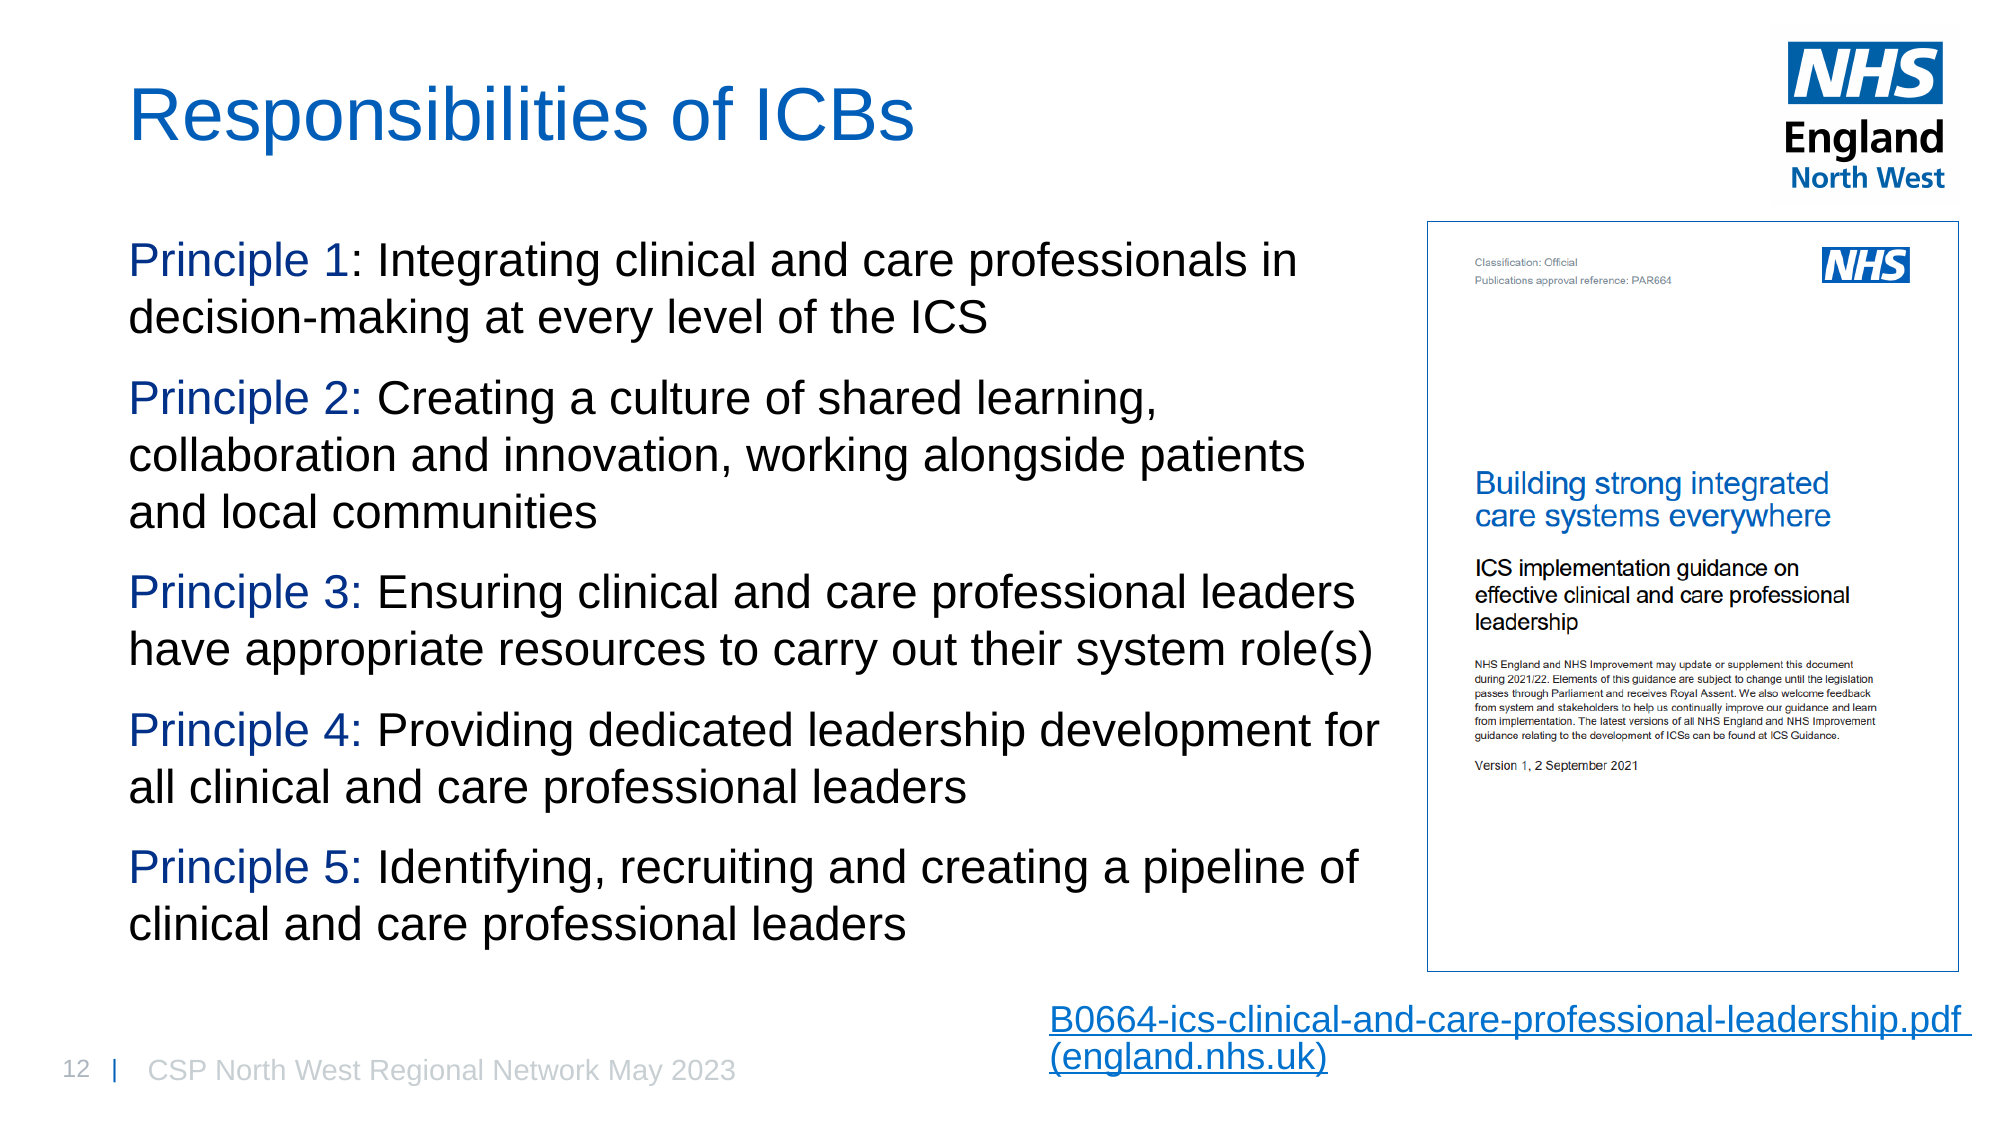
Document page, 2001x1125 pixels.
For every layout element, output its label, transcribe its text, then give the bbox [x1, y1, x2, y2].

picture [1427, 221, 1959, 972]
text_box B0664-ics-clinical-and-care-professional-leadership.pdf (england.nhs.uk) [1034, 987, 1989, 1048]
title Responsibilities of ICBs [113, 65, 1736, 166]
list Principle 1: Integrating clinical and care professionals in decision-making at every level of the ICS Principle 2: Creating a culture of shared learning, collaboration and innovation, working alongside patients and local communities Principle 3: Ensuring clinical and care professional leaders have appropriate resources to carry out their system role(s) Principle 4: Providing dedicated leadership development for all clinical and care professional leaders Principle 5: Identifying, recruiting and creating a pipeline of clinical and care professional leaders [113, 221, 1411, 972]
list CSP North West Regional Network May 2023 [132, 1048, 1937, 1094]
picture [1770, 24, 1960, 206]
